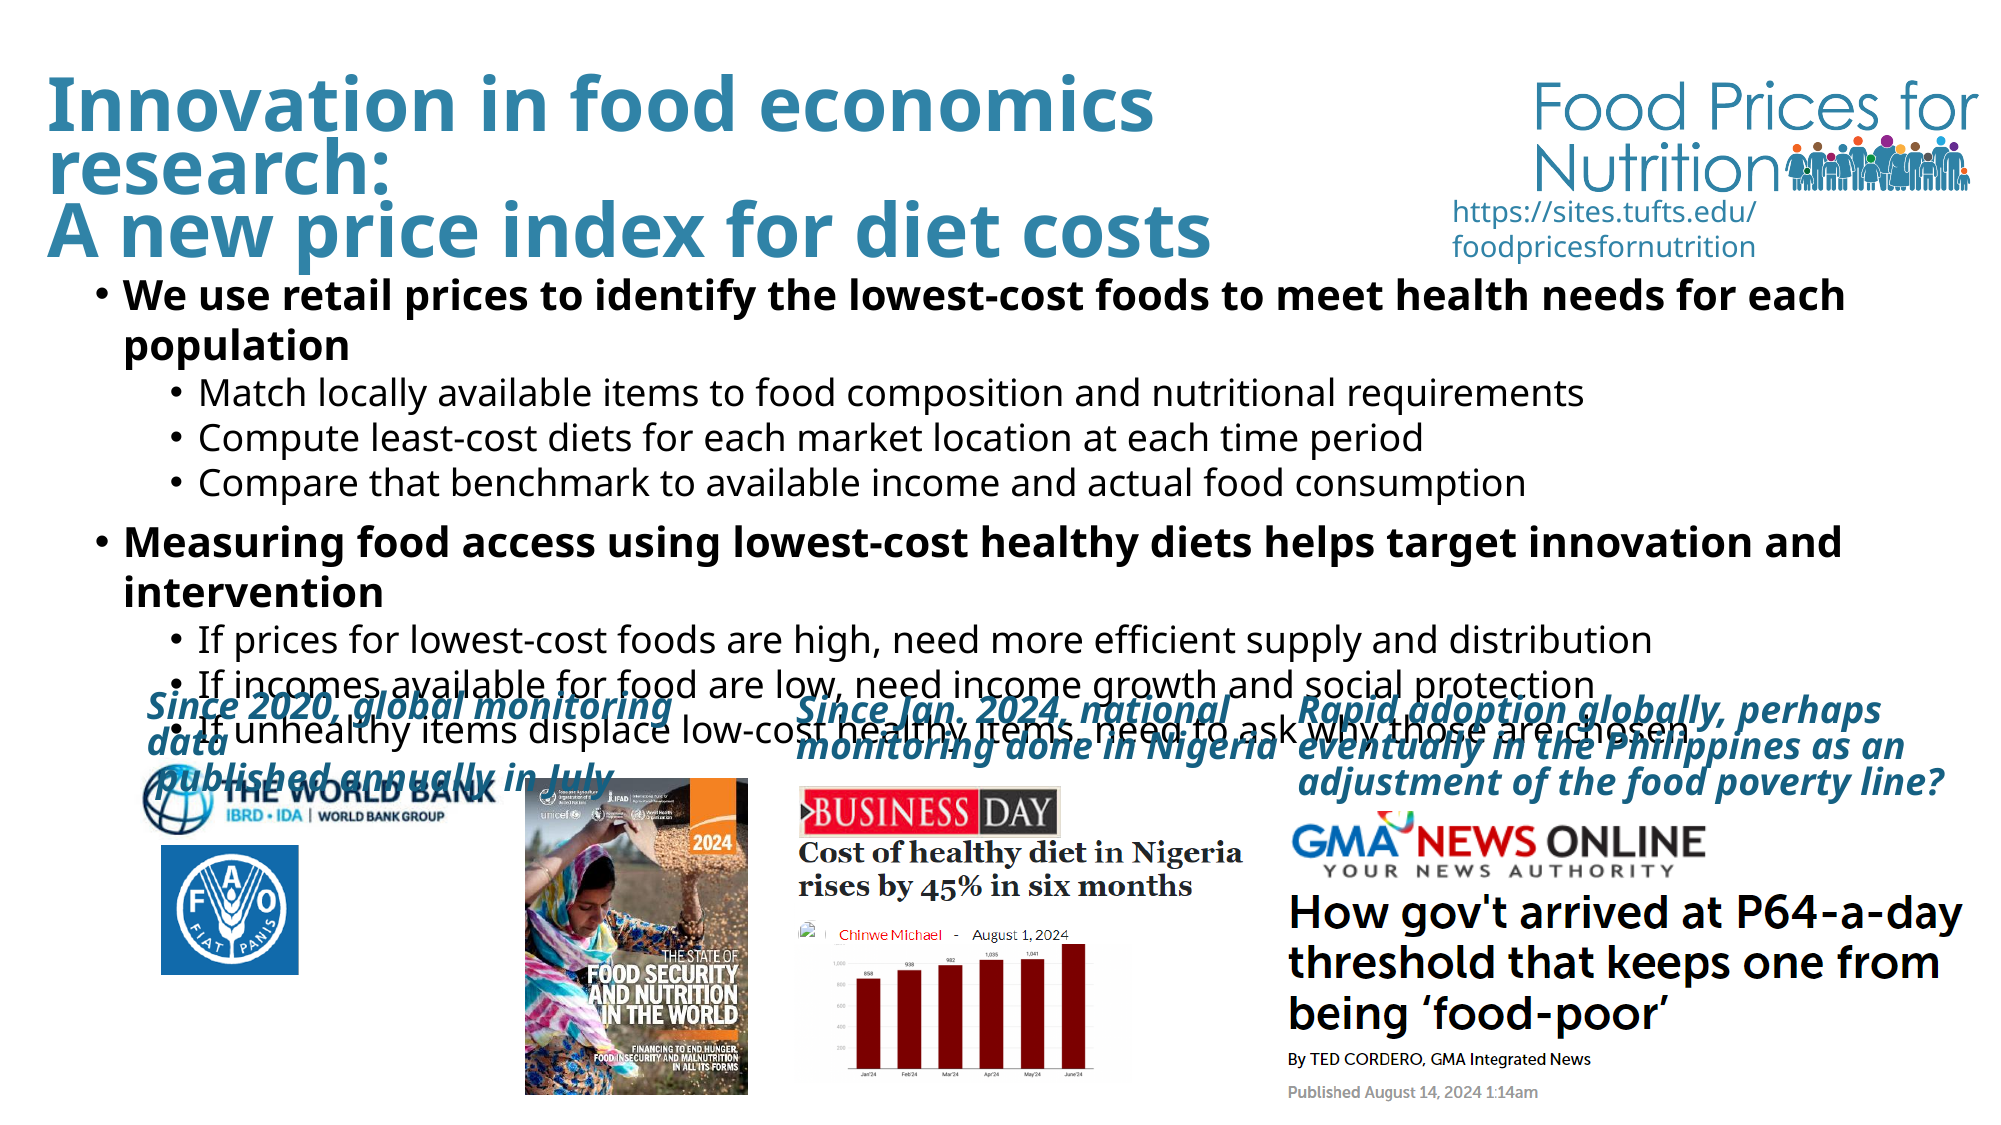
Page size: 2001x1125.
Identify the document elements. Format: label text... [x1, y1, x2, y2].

picture [1274, 811, 1976, 1106]
text_box We use retail prices to identify the lowest-cost foods to meet health needs for each population Match locally available items to food composition and nutritional requirements Compute least-cost diets for each market location at each time period Compare that benchmark to available income and actual food consumption Measuring food access using lowest-cost healthy diets helps target innovation and intervention If prices for lowest-cost foods are high, need more efficient supply and distribution If incomes available for food are low, need income growth and social protection If unhealthy items displace low-cost healthy items, need to ask why those are chosen [80, 261, 1953, 759]
text_box Since 2020, global monitoring data published annually in July [131, 683, 748, 754]
text_box Rapid adoption globally, perhaps eventually in the Philippines as an adjustment of the food poverty line? [1282, 687, 2000, 811]
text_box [1436, 73, 2000, 237]
text_box Since Jan. 2024, national monitoring done in Nigeria [781, 687, 1282, 775]
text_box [793, 785, 1245, 1084]
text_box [131, 754, 749, 1096]
text_box Innovation in food economics research: A new price index for diet costs [32, 73, 1427, 221]
